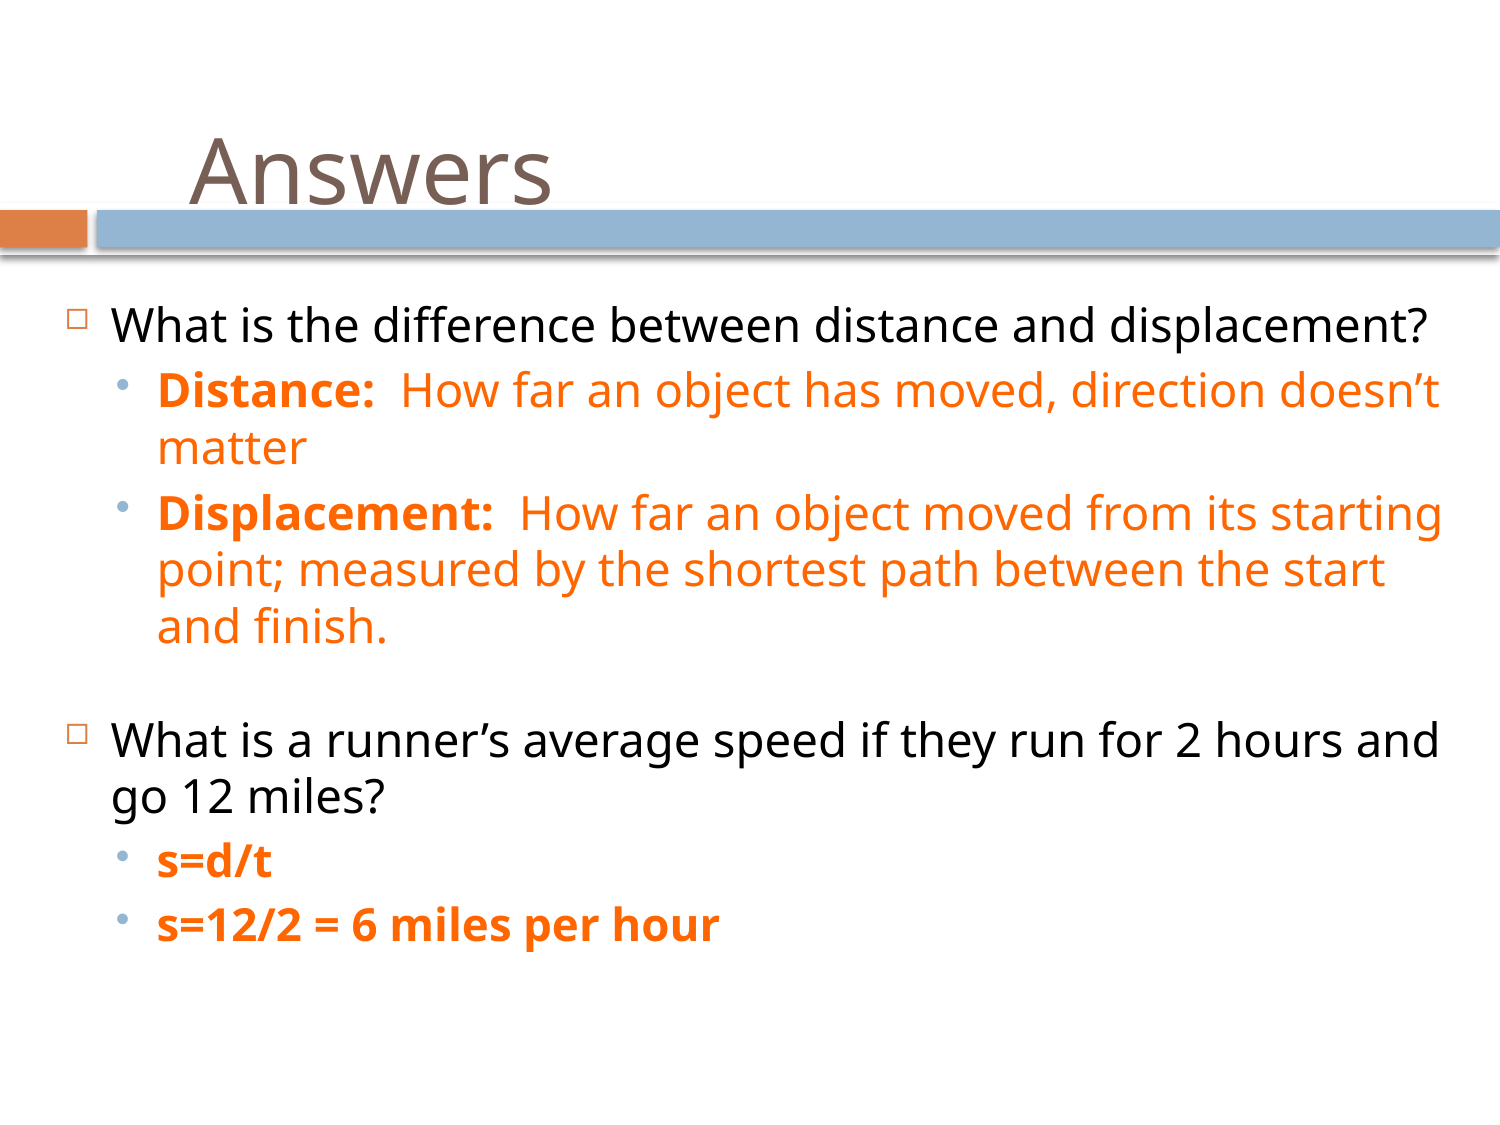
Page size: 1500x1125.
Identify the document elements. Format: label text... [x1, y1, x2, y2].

list What is the difference between distance and displacement? Distance: How far an object has moved, direction doesn’t matter Displacement: How far an object moved from its starting point; measured by the shortest path between the start and finish. What is a runner’s average speed if they run for 2 hours and go 12 miles? s=d/t s=12/2 = 6 miles per hour [50, 287, 1463, 1000]
title Answers [174, 50, 1413, 285]
